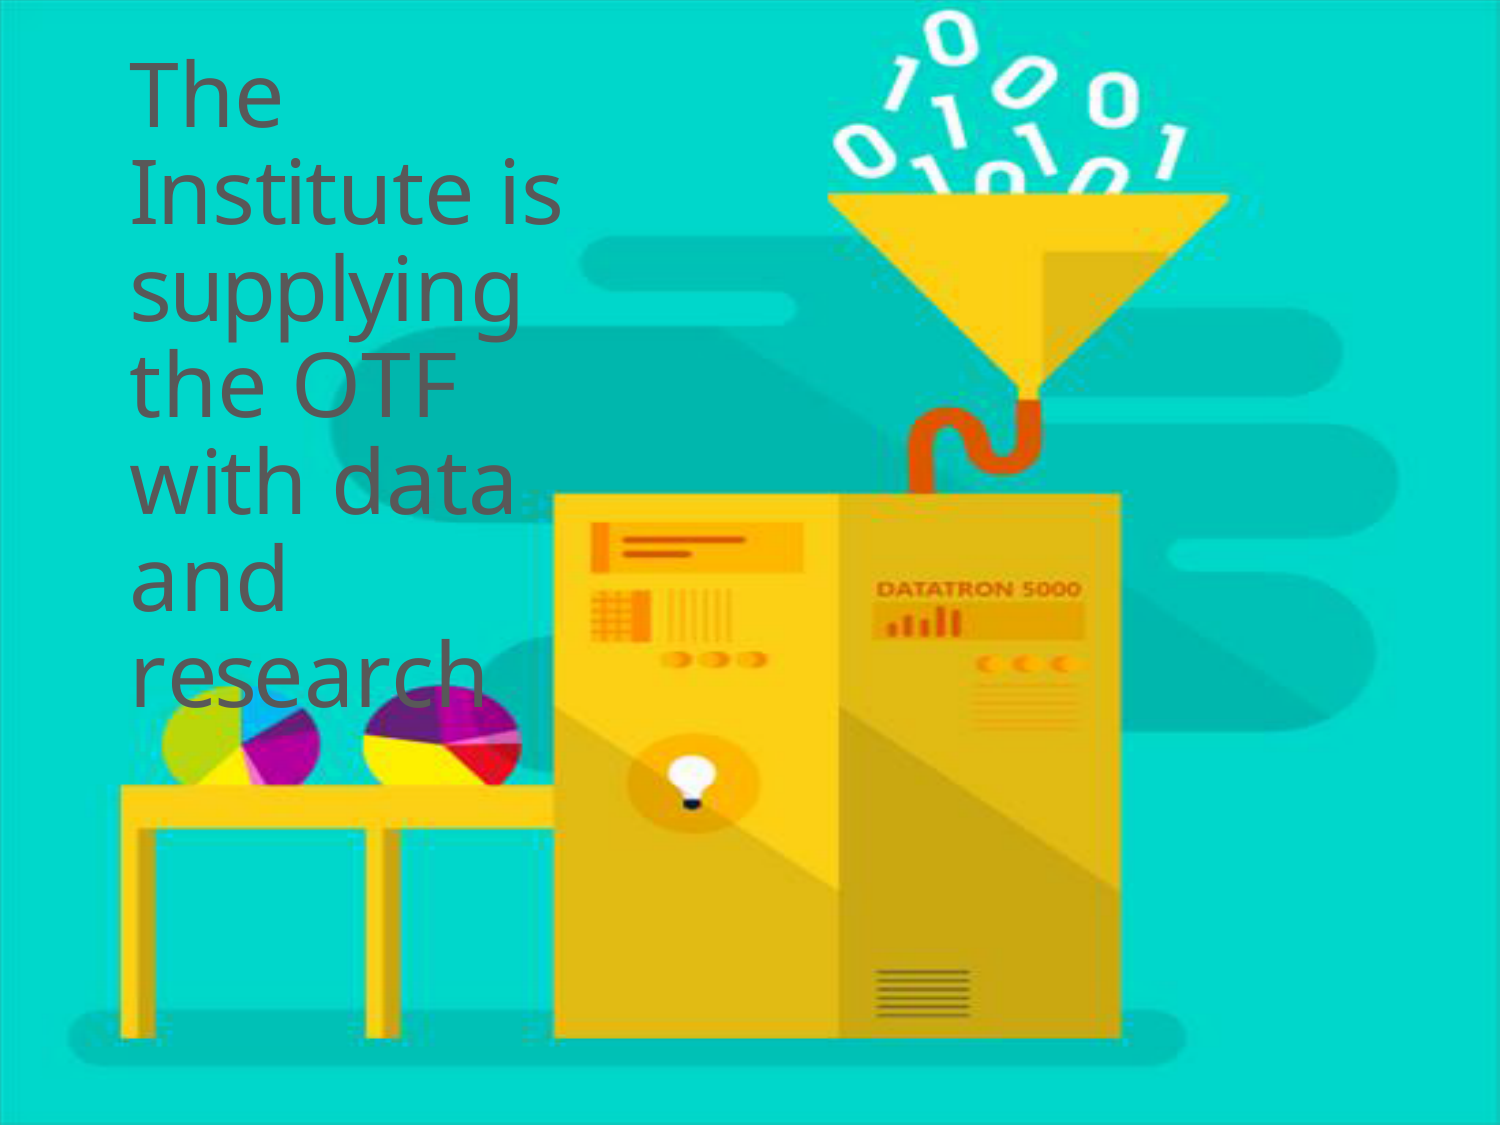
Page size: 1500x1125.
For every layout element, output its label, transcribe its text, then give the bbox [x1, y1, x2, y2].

text_box The Institute is supplying the OTF with data and research [127, 50, 624, 444]
text_box [0, 0, 1500, 1125]
